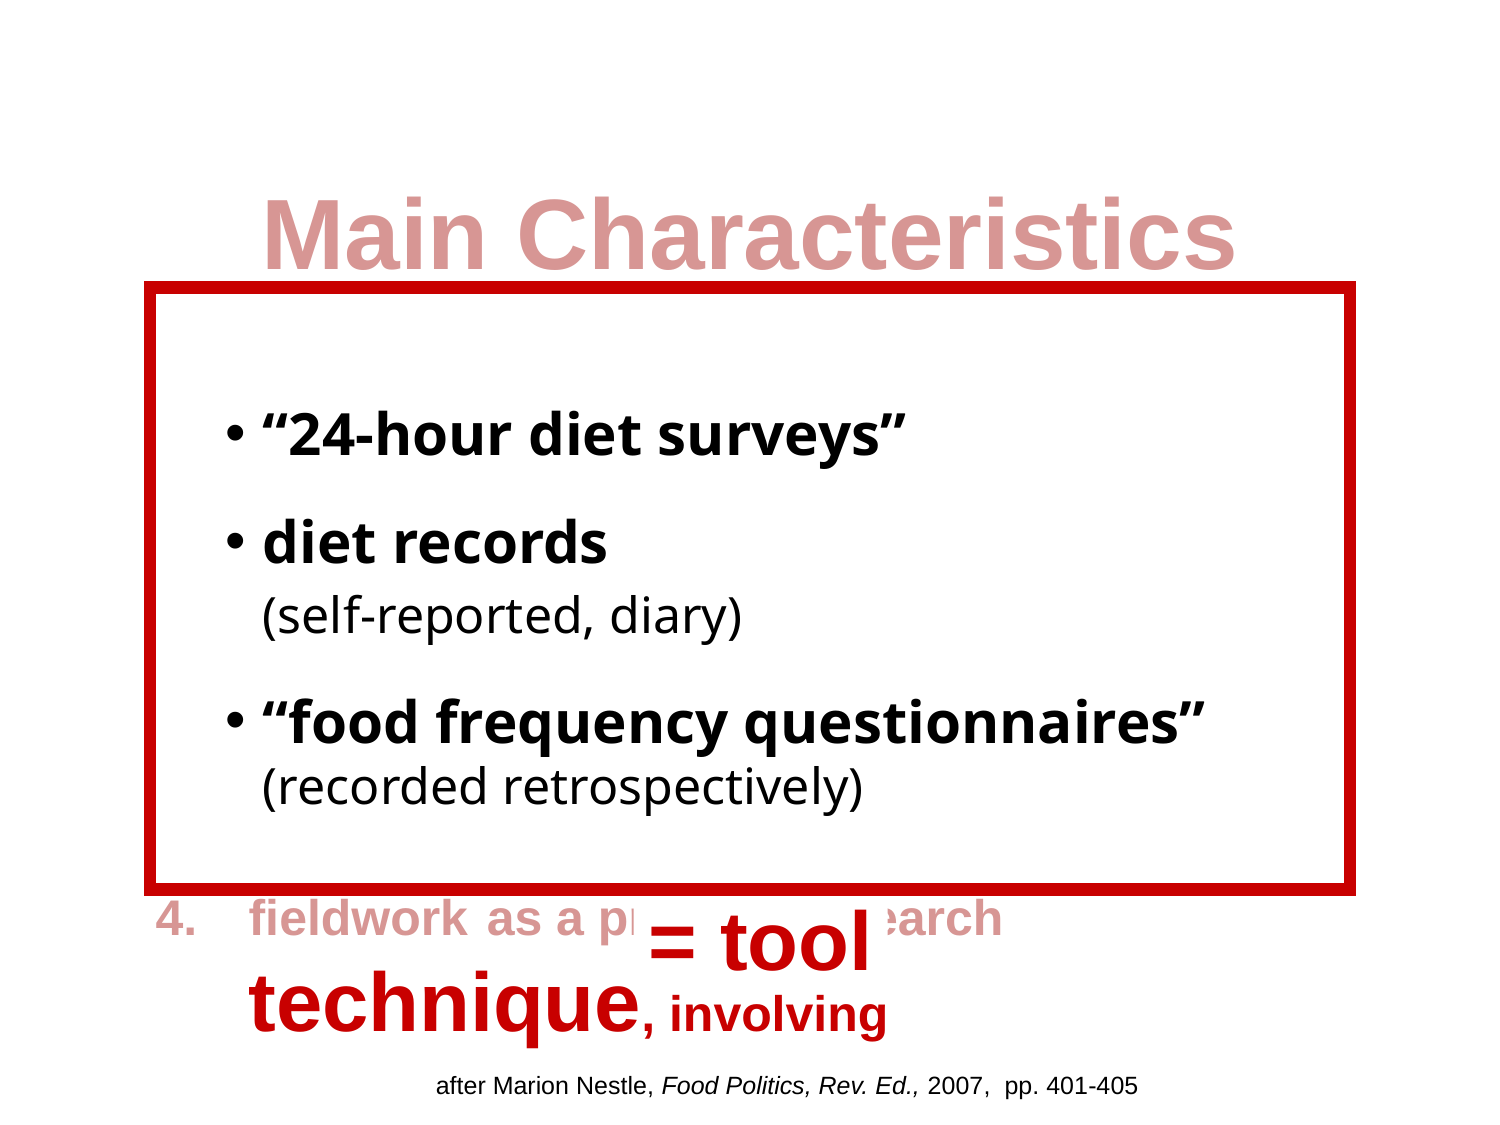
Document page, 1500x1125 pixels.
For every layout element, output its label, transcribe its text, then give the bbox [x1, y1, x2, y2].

text_box “24-hour diet surveys” diet records (self-reported, diary) “food frequency questionnaires” (recorded retrospectively) [149, 287, 1350, 890]
text_box after Marion Nestle, Food Politics, Rev. Ed., 2007, pp. 401-405 [148, 1062, 1352, 1107]
text_box Main Characteristics [74, 135, 1425, 324]
subtitle 1. culture as a primary concept 2. comparative method as major approach to the study of human behavior 3. holism or the study of "humankind" as a whole, as a primary theoretical goal 4. fieldwork as a primary research technique, involving “participant observation” = how you get information [140, 324, 1371, 1117]
text_box = tool [633, 890, 888, 995]
